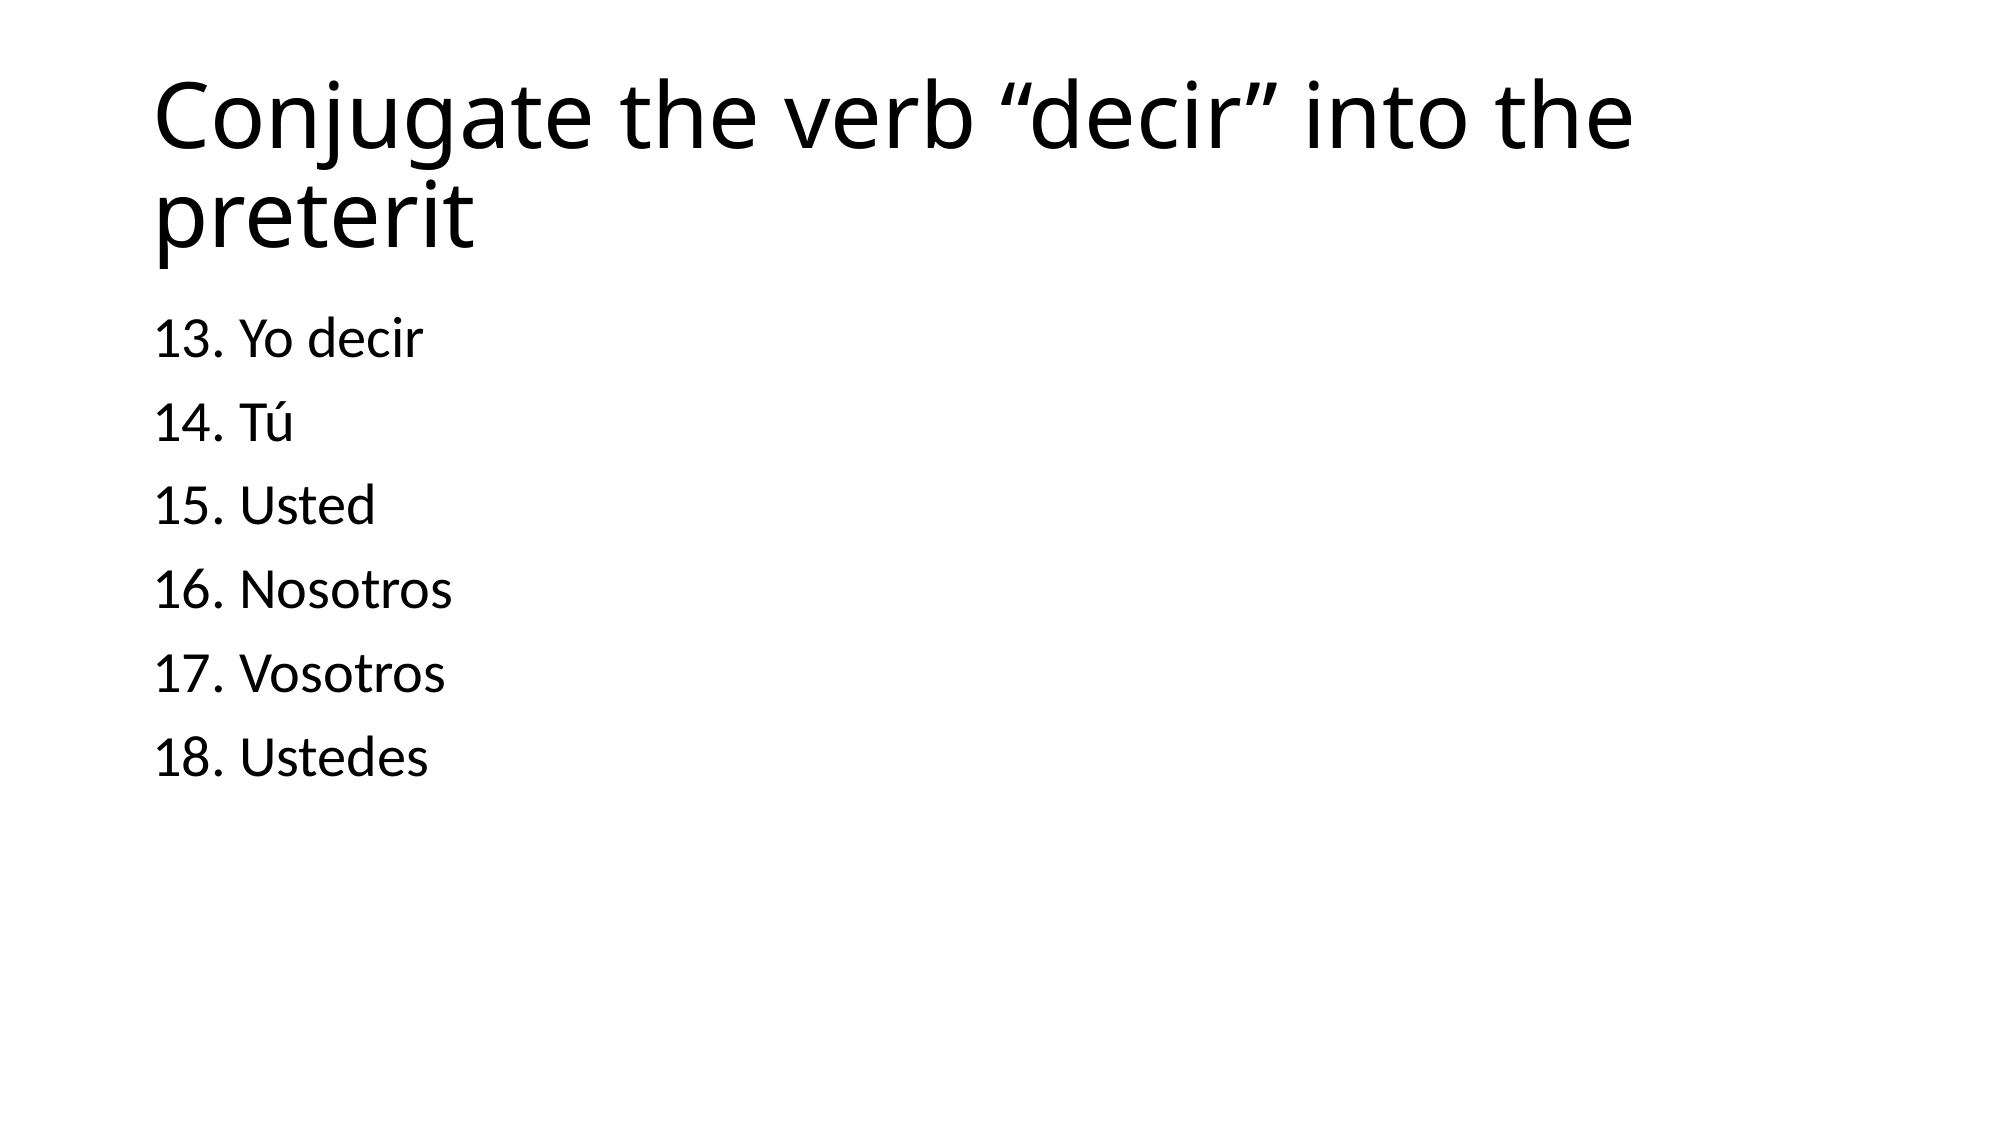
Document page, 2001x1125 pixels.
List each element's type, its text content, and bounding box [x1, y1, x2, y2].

title Conjugate the verb “decir” into the preterit [137, 59, 1863, 278]
list 13. Yo decir 14. Tú 15. Usted 16. Nosotros 17. Vosotros 18. Ustedes [137, 299, 988, 1014]
